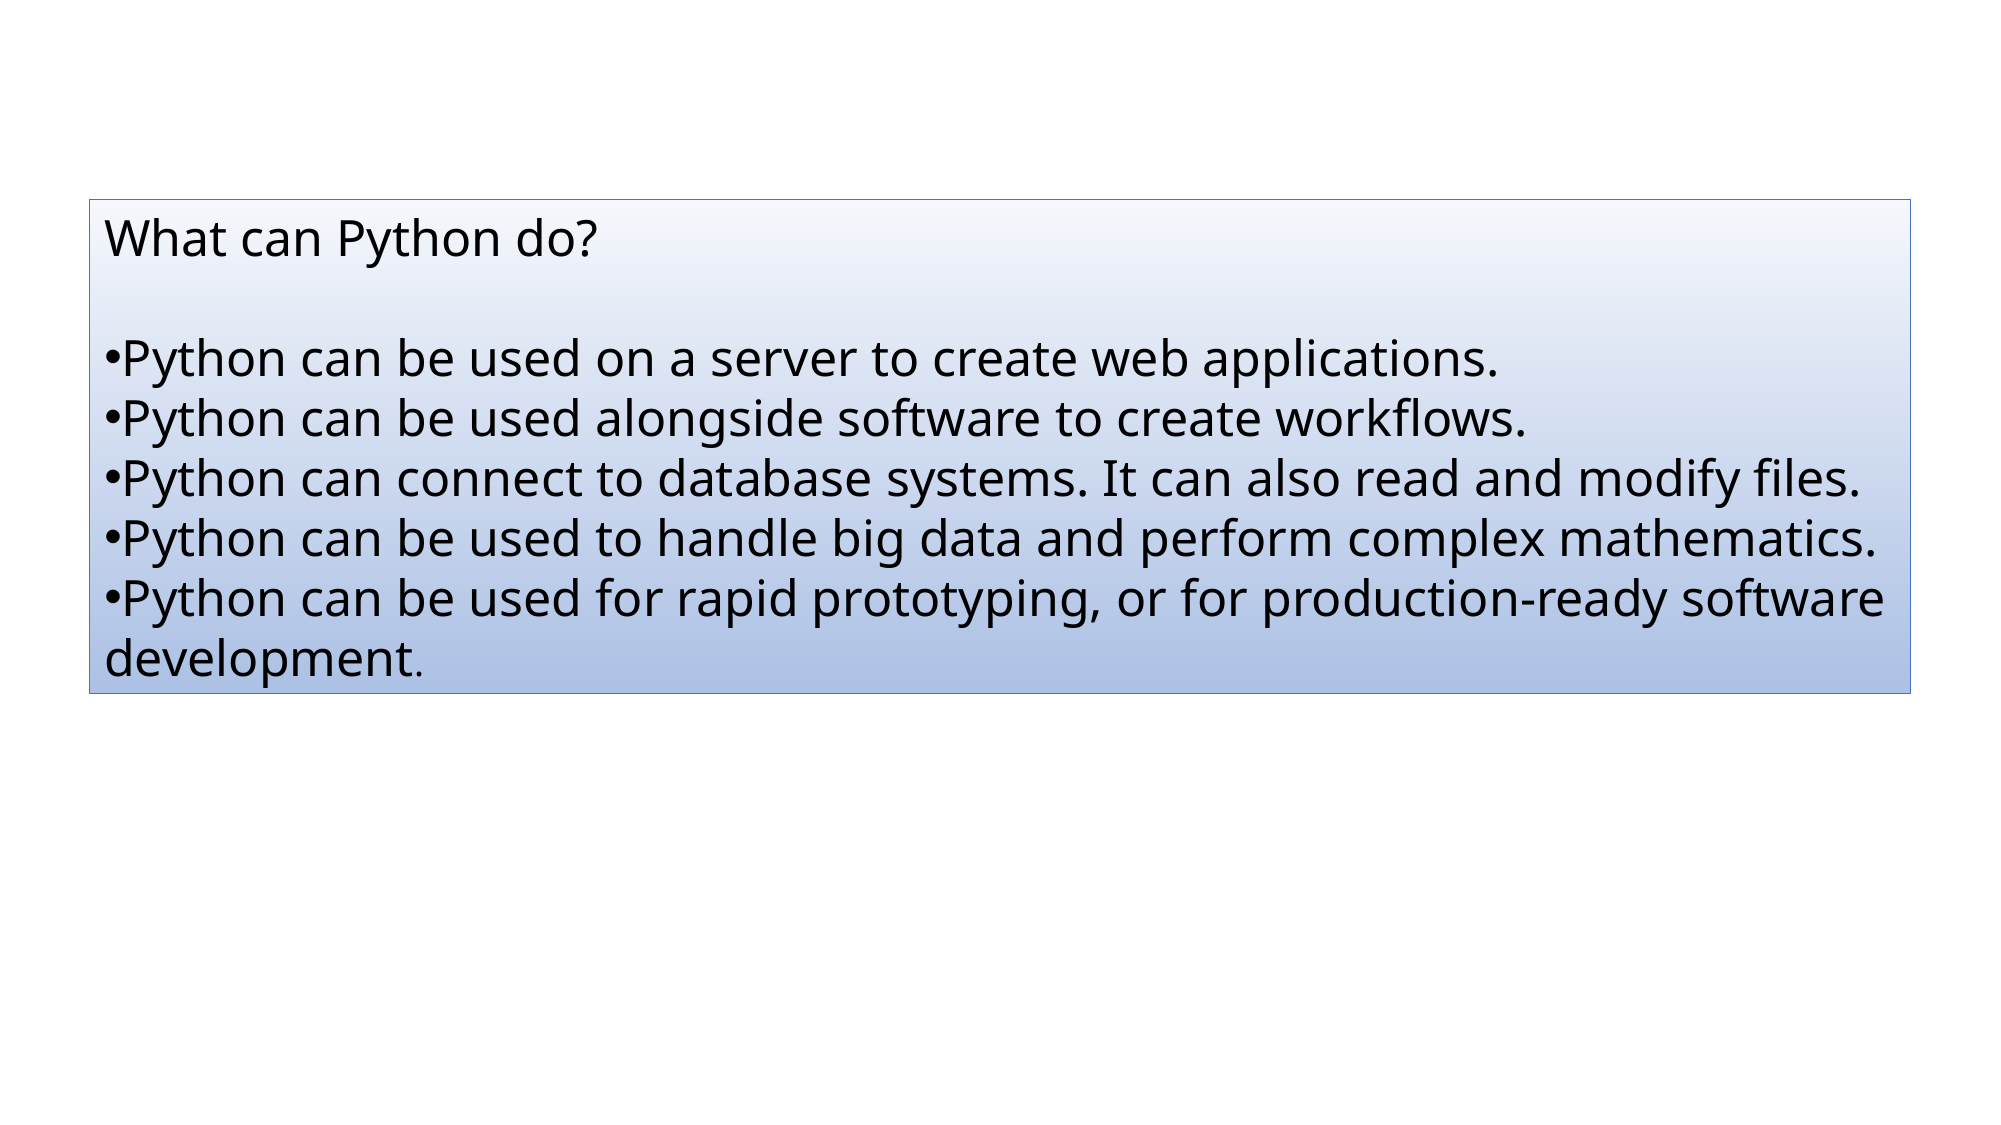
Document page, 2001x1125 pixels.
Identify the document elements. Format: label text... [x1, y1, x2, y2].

text_box What can Python do? Python can be used on a server to create web applications. Python can be used alongside software to create workflows. Python can connect to database systems. It can also read and modify files. Python can be used to handle big data and perform complex mathematics. Python can be used for rapid prototyping, or for production-ready software development. [89, 199, 1911, 694]
